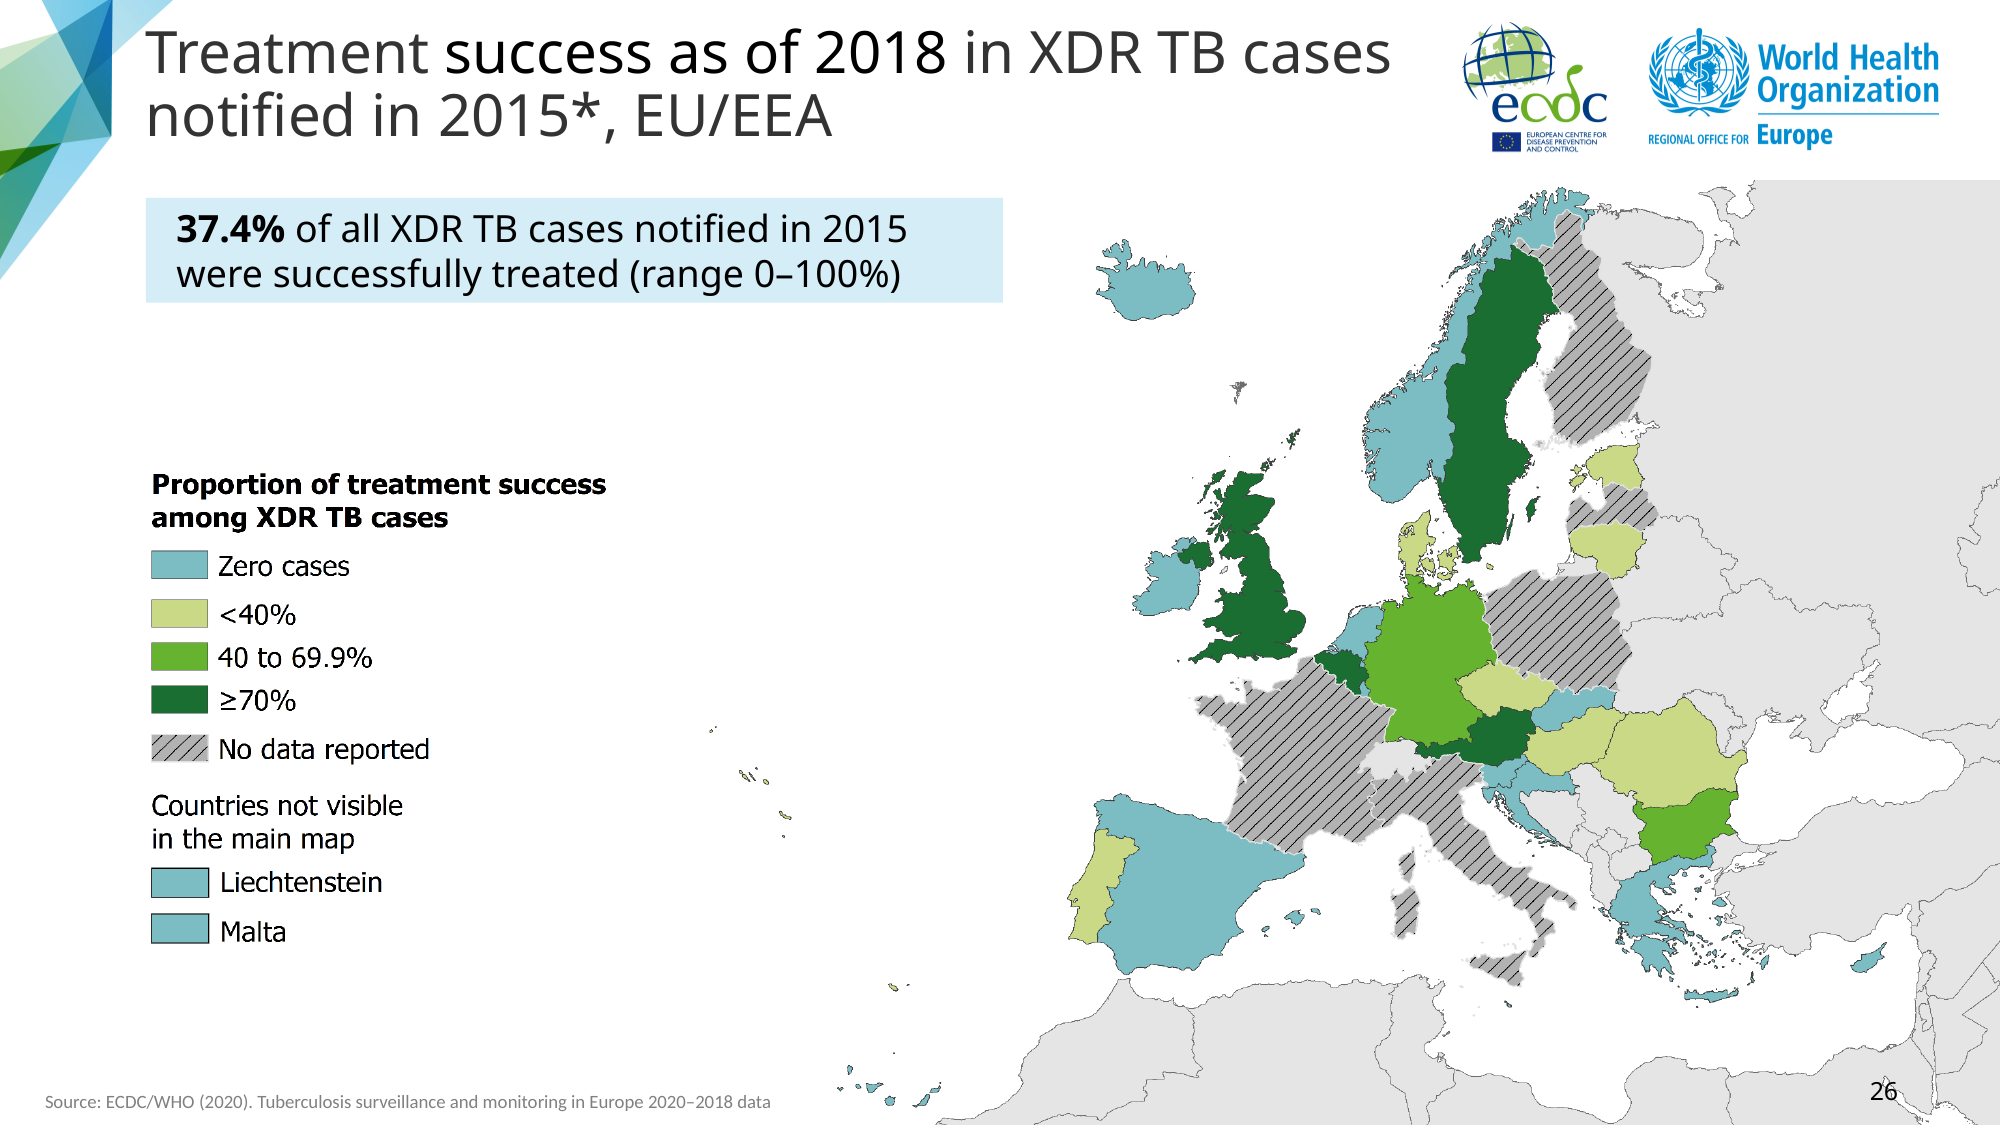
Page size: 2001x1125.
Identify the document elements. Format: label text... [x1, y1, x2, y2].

title Treatment success as of 2018 in XDR TB cases notified in 2015*, EU/EEA [145, 23, 1433, 159]
text_box Source: ECDC/WHO (2020). Tuberculosis surveillance and monitoring in Europe 2020–2018 data [45, 1092, 112, 1125]
picture [0, 0, 2000, 1125]
